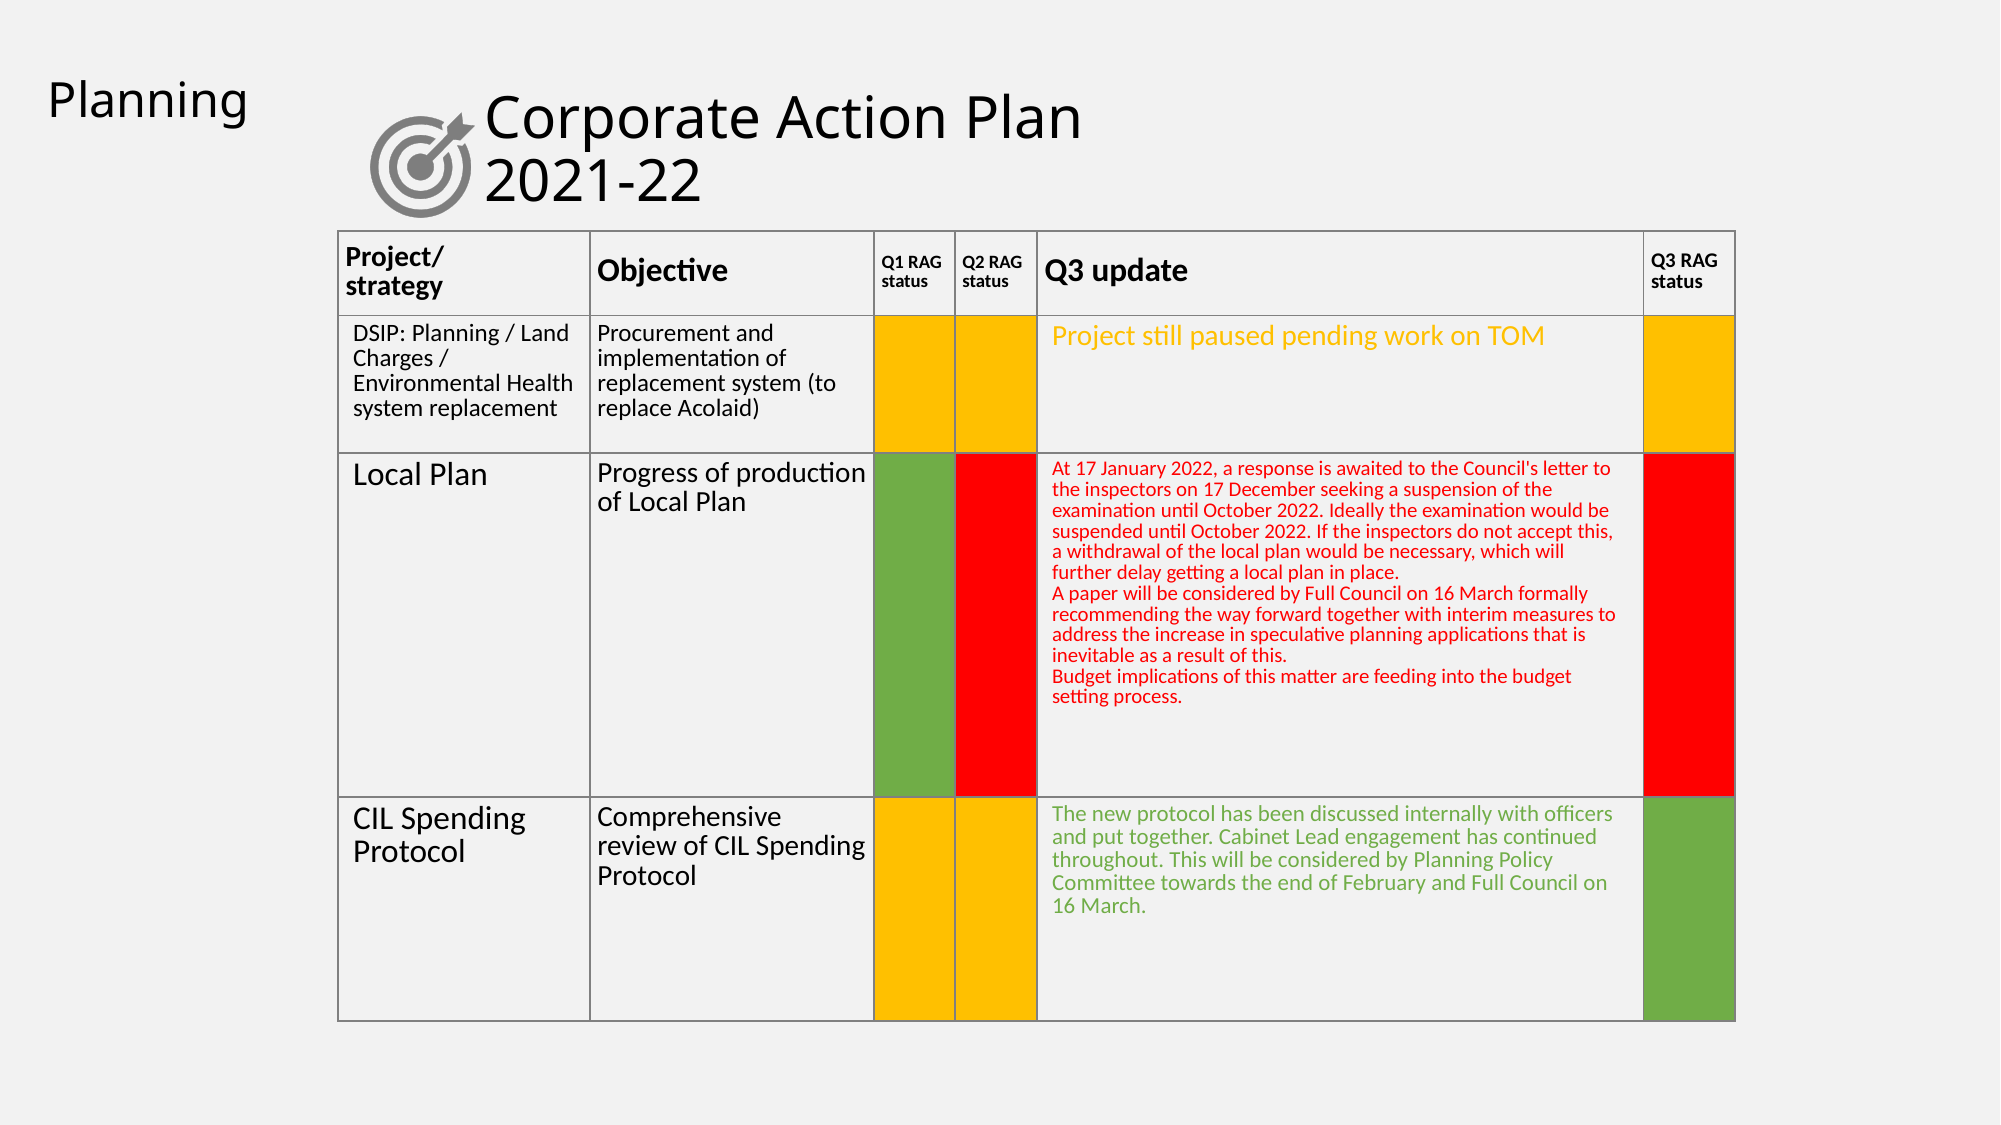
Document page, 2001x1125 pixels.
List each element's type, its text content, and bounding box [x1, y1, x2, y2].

table_cell Procurement and implementation of replacement system (to replace Acolaid) [591, 316, 873, 452]
table_cell At 17 January 2022, a response is awaited to the Council's letter to the inspectors on 17 December seeking a suspension of the examination until October 2022. Ideally the examination would be suspended until October 2022. If the inspectors do not accept this, a withdrawal of the local plan would be necessary, which will further delay getting a local plan in place. A paper will be considered by Full Council on 16 March formally recommending the way forward together with interim measures to address the increase in speculative planning applications that is inevitable as a result of this. Budget implications of this matter are feeding into the budget setting process. [1038, 454, 1643, 796]
table_cell [875, 798, 954, 1020]
table_cell Project still paused pending work on TOM [1038, 316, 1643, 452]
table_header Q1 RAG status [875, 232, 954, 315]
table_cell Progress of production of Local Plan [591, 454, 873, 796]
text_box Corporate Action Plan 2021-22 [469, 67, 1243, 222]
table_cell DSIP: Planning / Land Charges / Environmental Health system replacement [339, 316, 589, 452]
table_cell [1644, 798, 1734, 1020]
table_header Objective [591, 232, 873, 315]
table_header Q3 RAG status [1644, 232, 1734, 315]
table_header Q3 update [1038, 232, 1643, 315]
table_cell Local Plan [339, 454, 589, 796]
table_cell [956, 316, 1036, 452]
picture [359, 101, 486, 229]
table_cell [1644, 454, 1734, 796]
table_cell The new protocol has been discussed internally with officers and put together. Cabinet Lead engagement has continued throughout. This will be considered by Planning Policy Committee towards the end of February and Full Council on 16 March. [1038, 798, 1643, 1020]
title Planning [33, 67, 469, 136]
table_header Project/ strategy [339, 232, 589, 315]
table_cell [1644, 316, 1734, 452]
table_cell [956, 798, 1036, 1020]
table_cell CIL Spending Protocol [339, 798, 589, 1020]
table_header Q2 RAG status [956, 232, 1036, 315]
table_cell [875, 316, 954, 452]
table_cell [956, 454, 1036, 796]
table_cell [875, 454, 954, 796]
table_cell Comprehensive review of CIL Spending Protocol [591, 798, 873, 1020]
